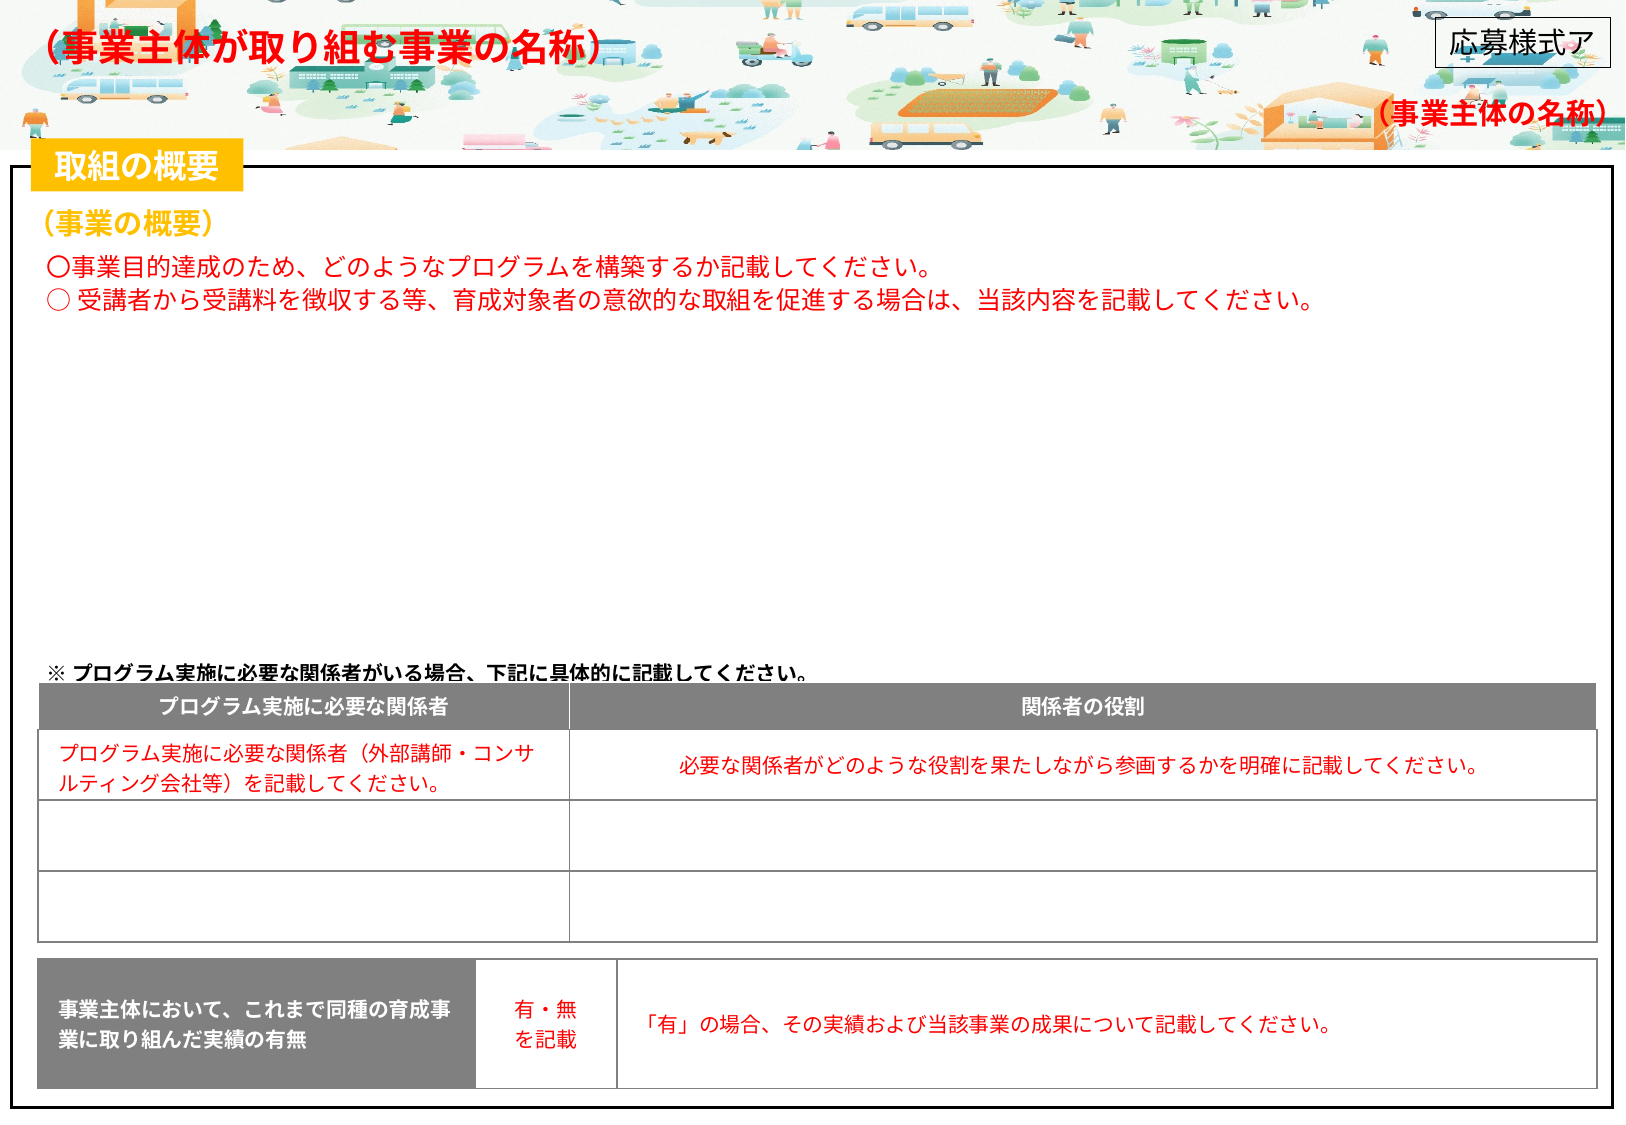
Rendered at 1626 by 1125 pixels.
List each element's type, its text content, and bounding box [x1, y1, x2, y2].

table_cell [39, 872, 569, 941]
table_header 事業主体において、これまで同種の育成事業に取り組んだ実績の有無 [39, 960, 474, 1088]
text_box （事業の概要） [11, 166, 1613, 1108]
table_cell 必要な関係者がどのような役割を果たしながら参画するかを明確に記載してください。 [570, 730, 1596, 799]
text_box 応募様式ア [1435, 17, 1611, 68]
text_box （事業主体が取り組む事業の名称） [9, 16, 639, 77]
picture [0, 0, 1625, 150]
table_cell [570, 872, 1596, 941]
table_cell [570, 801, 1596, 870]
text_box （事業主体の名称） [1346, 87, 1625, 138]
table_cell [39, 801, 569, 870]
table_cell プログラム実施に必要な関係者（外部講師・コンサルティング会社等）を記載してください。 [39, 730, 569, 799]
table_header 有・無 を記載 [476, 960, 616, 1088]
text_box ※プログラム実施に必要な関係者がいる場合、下記に具体的に記載してください。 [31, 644, 1613, 696]
table_header プログラム実施に必要な関係者 [39, 683, 569, 729]
table_header 関係者の役割 [570, 683, 1596, 729]
text_box 取組の概要 [30, 138, 244, 192]
text_box 〇事業目的達成のため、どのようなプログラムを構築するか記載してください。 ○受講者から受講料を徴収する等、育成対象者の意欲的な取組を促進する場合は、当該内容を記載してください。 [31, 240, 1613, 477]
table_header 「有」の場合、その実績および当該事業の成果について記載してください。 [618, 960, 1596, 1088]
